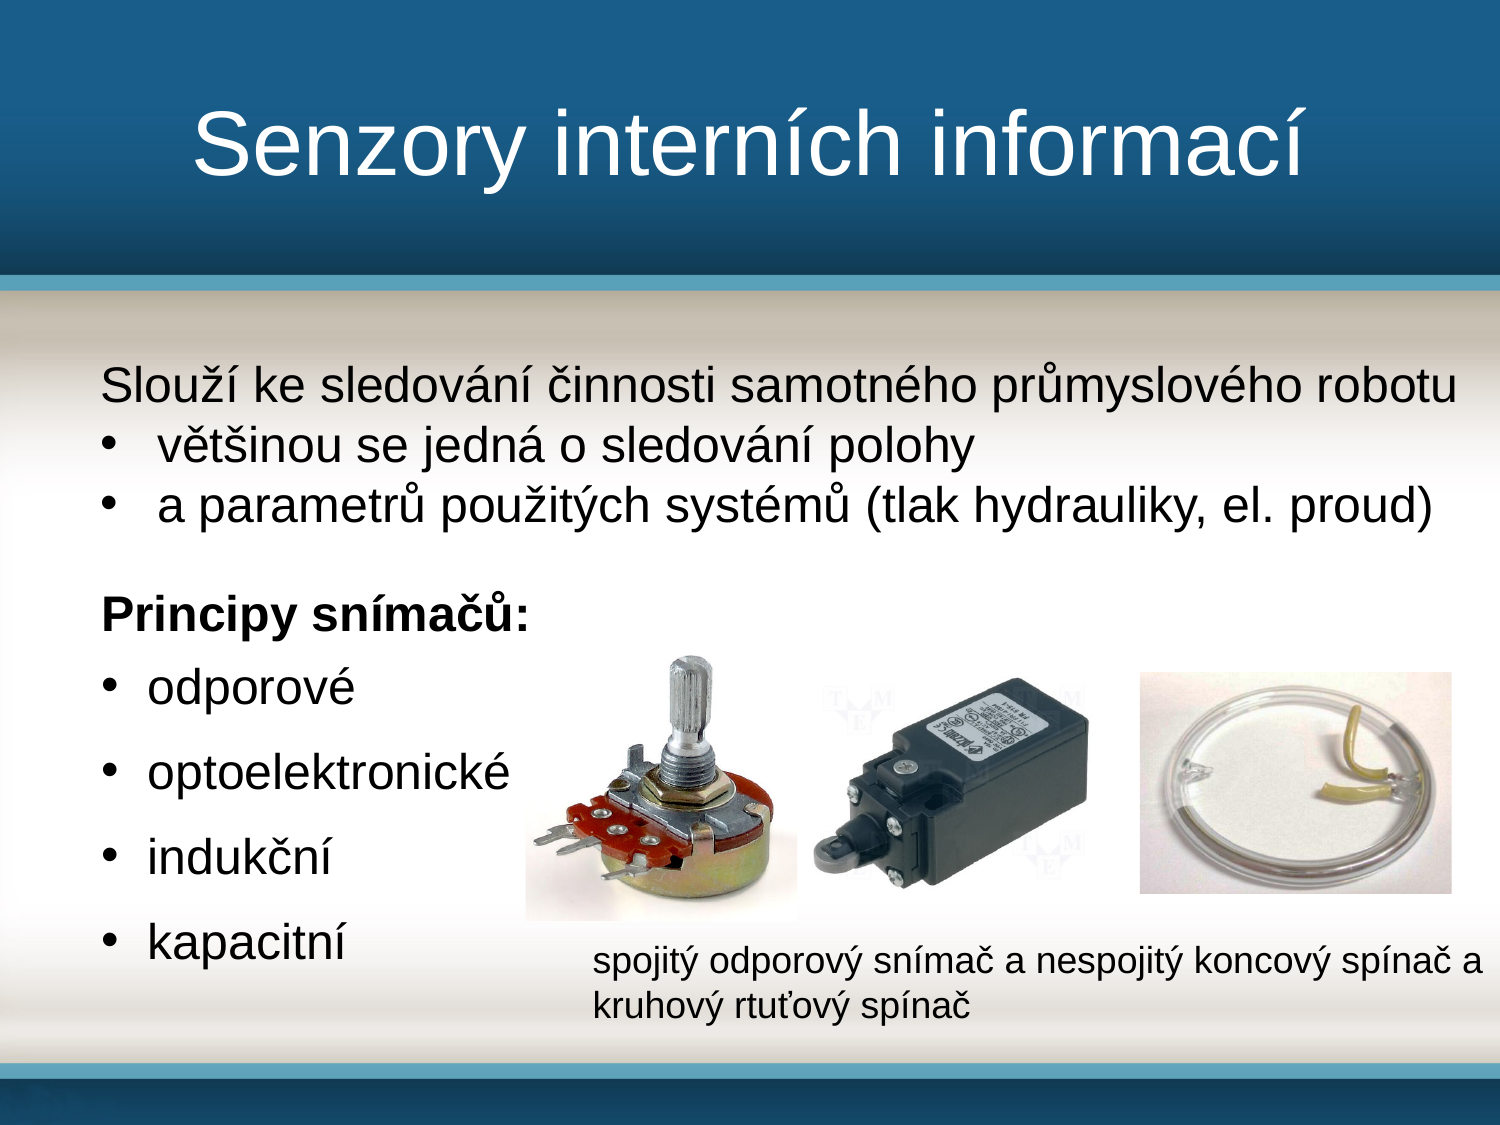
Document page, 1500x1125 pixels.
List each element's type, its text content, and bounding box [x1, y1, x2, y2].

picture [0, 0, 1500, 1125]
text_box Principy snímačů: odporové optoelektronické indukční kapacitní [86, 574, 547, 1050]
text_box Slouží ke sledování činnosti samotného průmyslového robotu většinou se jedná o sledování polohy a parametrů použitých systémů (tlak hydrauliky, el. proud) [86, 344, 1475, 540]
title Senzory interních informací [75, 45, 1425, 233]
text_box spojitý odporový snímač a nespojitý koncový spínač a kruhový rtuťový spínač [578, 928, 1499, 1034]
